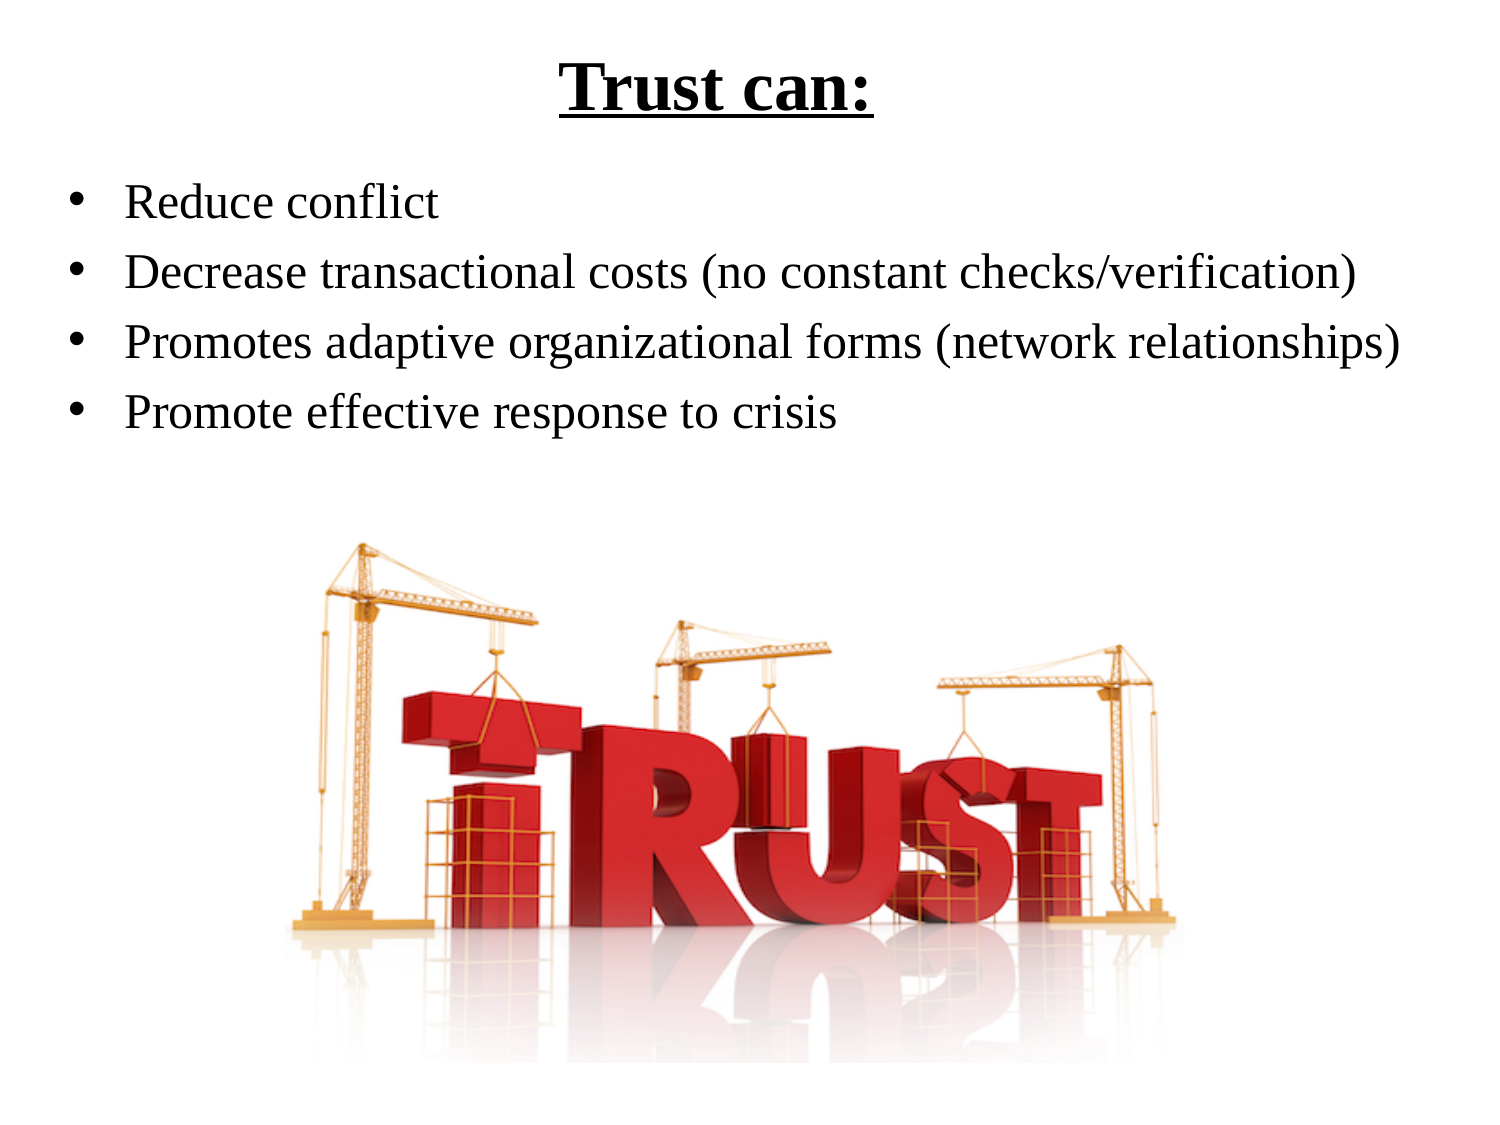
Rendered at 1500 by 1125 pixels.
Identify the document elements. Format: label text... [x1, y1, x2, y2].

picture [284, 518, 1185, 1063]
list Reduce conflict Decrease transactional costs (no constant checks/verification) Promotes adaptive organizational forms (network relationships) Promote effective response to crisis [53, 160, 1449, 904]
title Trust can: [41, 31, 1392, 219]
